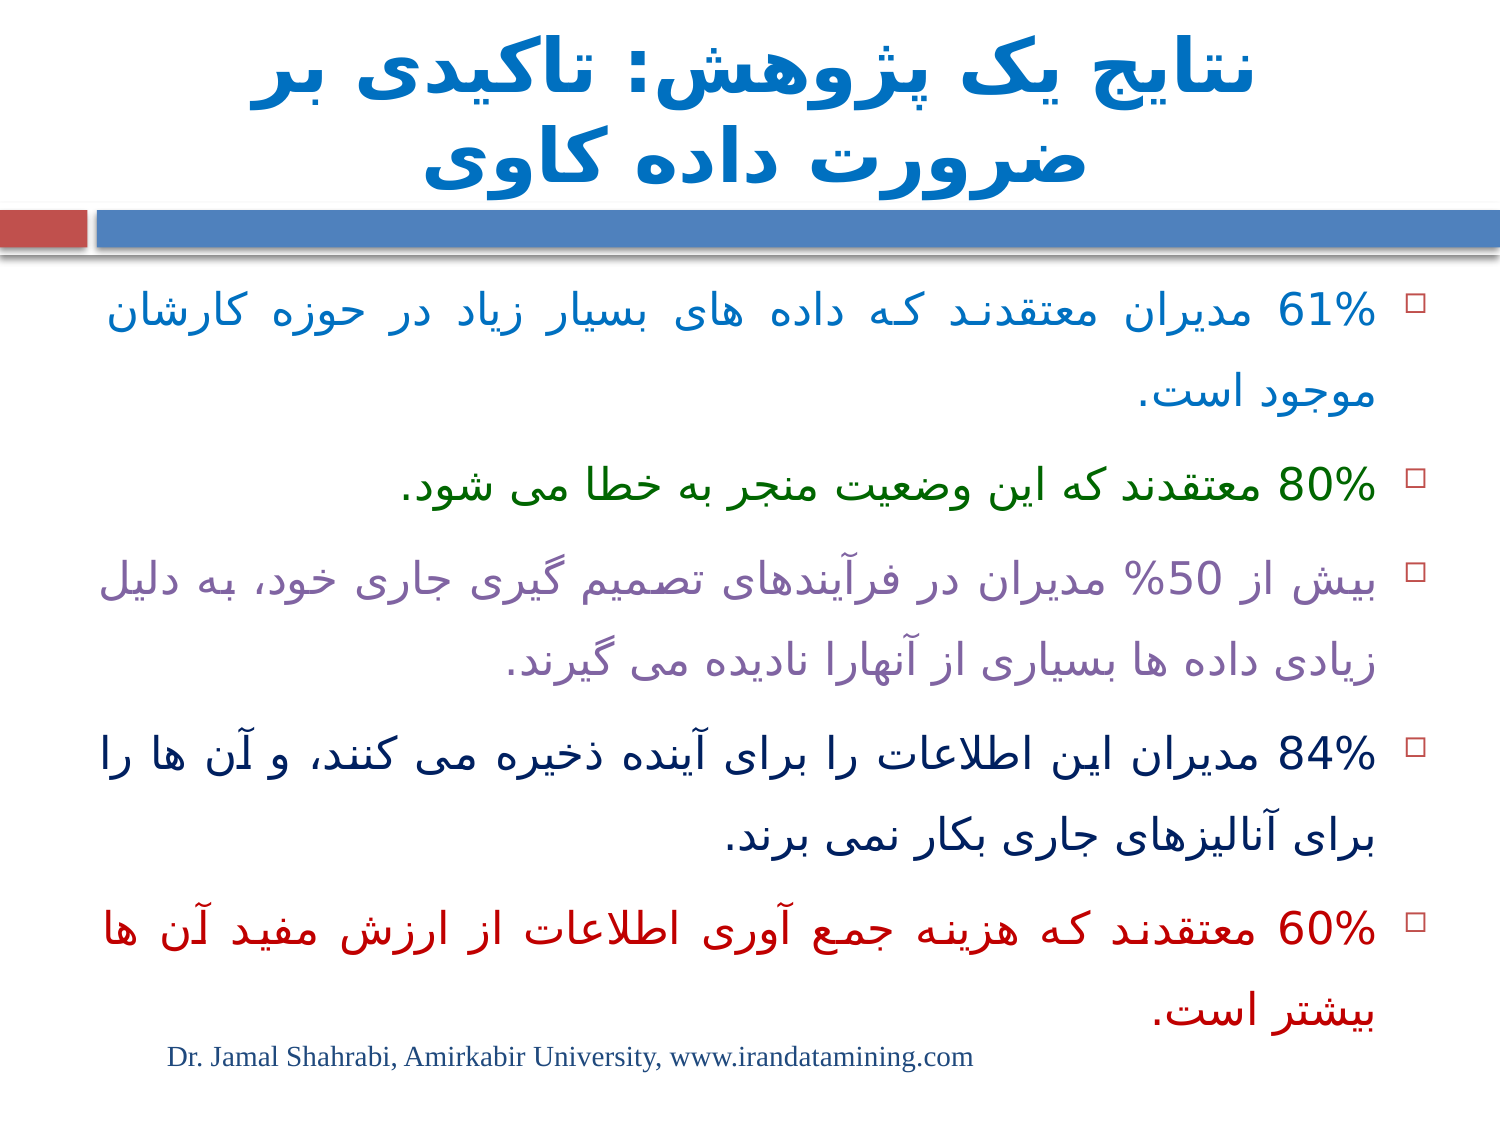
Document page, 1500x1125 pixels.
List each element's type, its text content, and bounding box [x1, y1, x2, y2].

list 61% مدیران معتقدند که داده های بسیار زیاد در حوزه کارشان موجود است. 80% معتقدند که این وضعیت منجر به خطا می شود. بیش از 50% مدیران در فرآیندهای تصمیم گیری جاری خود، به دلیل زیادی داده ها بسیاری از آنهارا نادیده می گیرند. 84% مدیران این اطلاعات را برای آینده ذخیره می کنند، و آن ها را برای آنالیزهای جاری بکار نمی برند. 60% معتقدند که هزینه جمع آوری اطلاعات از ارزش مفید آن ها بیشتر است. [82, 246, 1440, 1043]
footer Dr. Jamal Shahrabi, Amirkabir University, www.irandatamining.com [99, 1024, 990, 1085]
title نتایج یک پژوهش: تاکیدی بر ضرورت داده کاوی [100, 54, 1413, 161]
